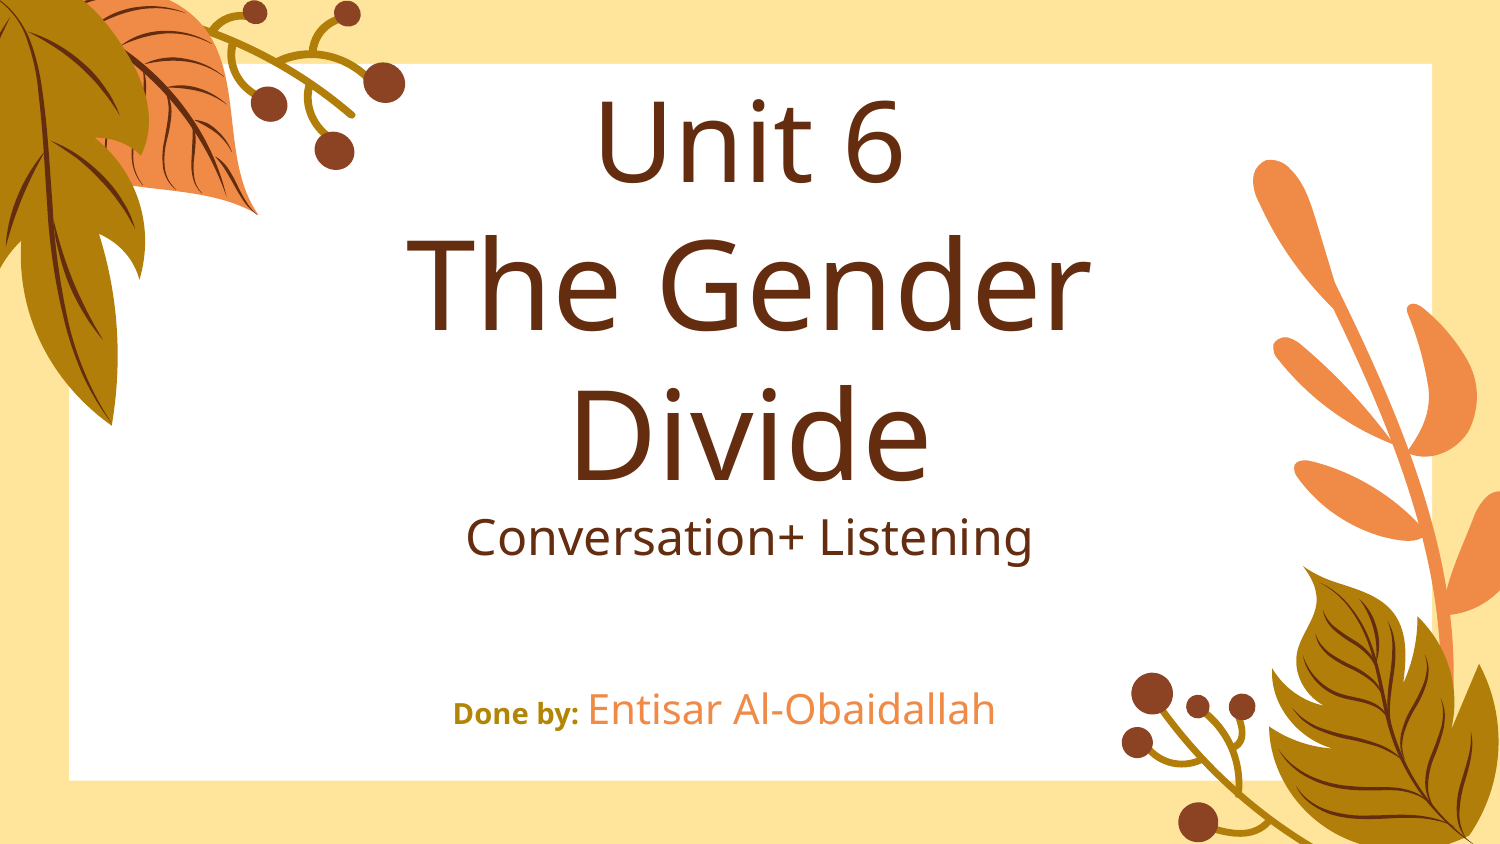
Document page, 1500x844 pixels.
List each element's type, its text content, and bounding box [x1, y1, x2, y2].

title Unit 6 The Gender Divide Conversation+ Listening [257, 243, 1243, 580]
subtitle Done by: Entisar Al-Obaidallah [348, 667, 1101, 740]
